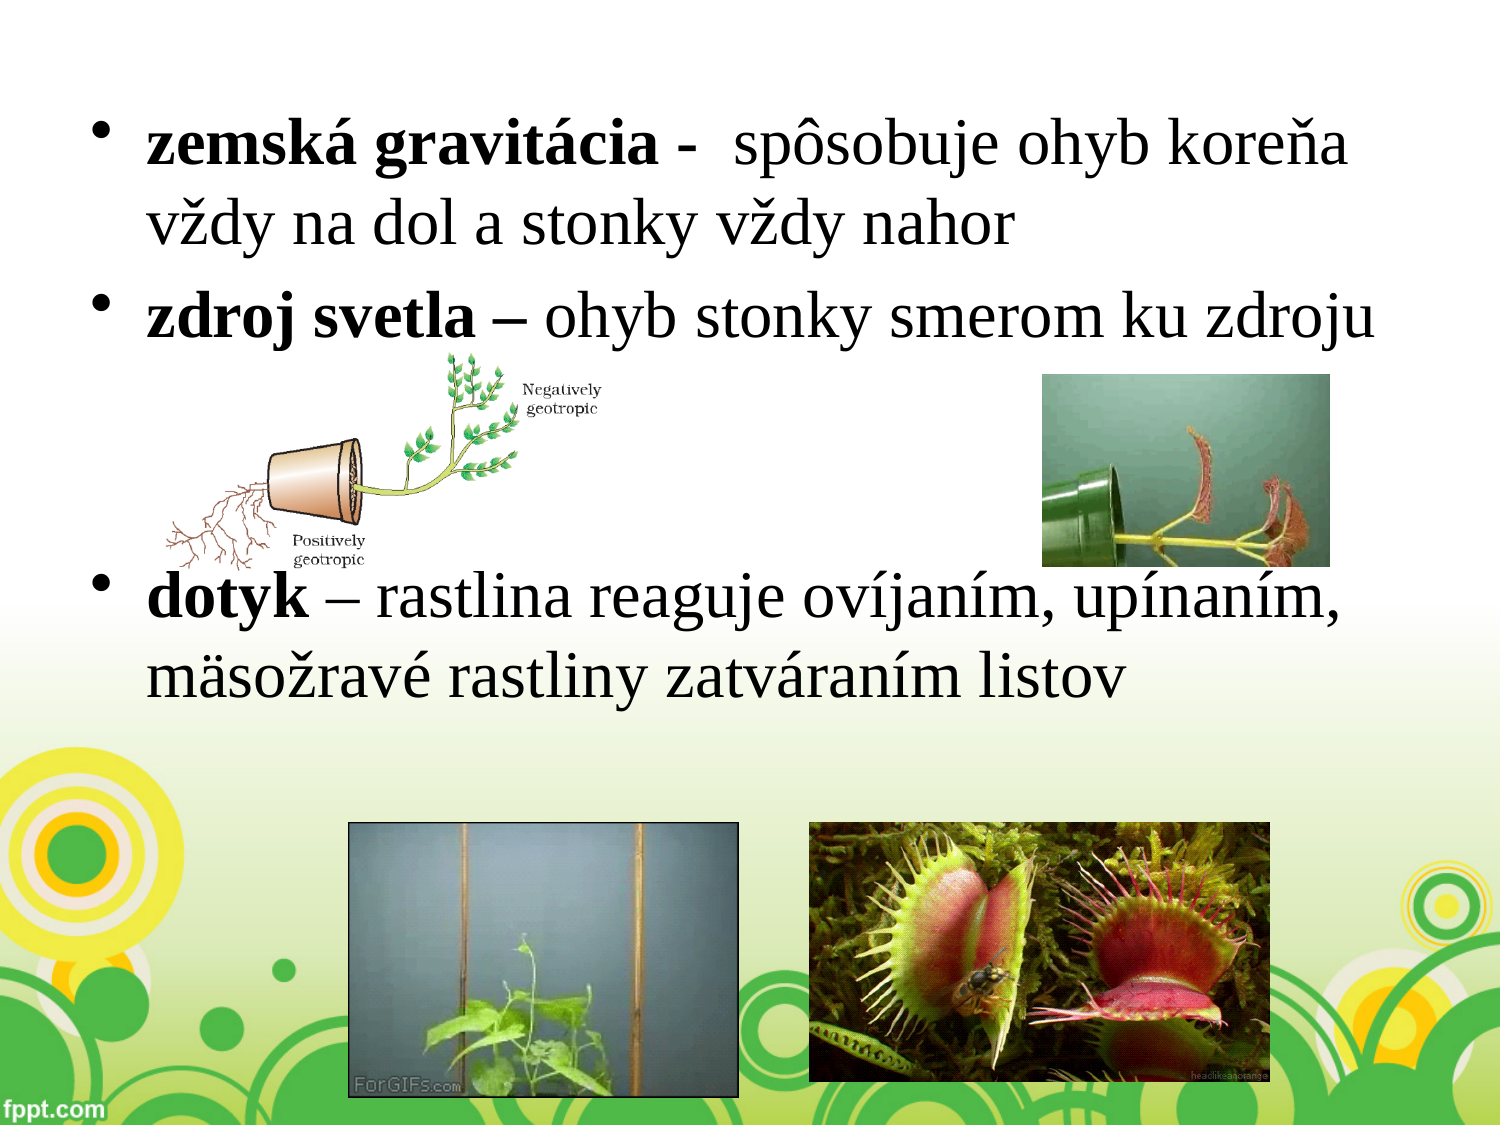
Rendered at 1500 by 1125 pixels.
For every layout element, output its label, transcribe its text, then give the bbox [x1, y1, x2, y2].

picture [0, 0, 1500, 1125]
list zemská gravitácia - spôsobuje ohyb koreňa vždy na dol a stonky vždy nahor zdroj svetla – ohyb stonky smerom ku zdroju dotyk – rastlina reaguje ovíjaním, upínaním, mäsožravé rastliny zatváraním listov [74, 89, 1426, 1006]
